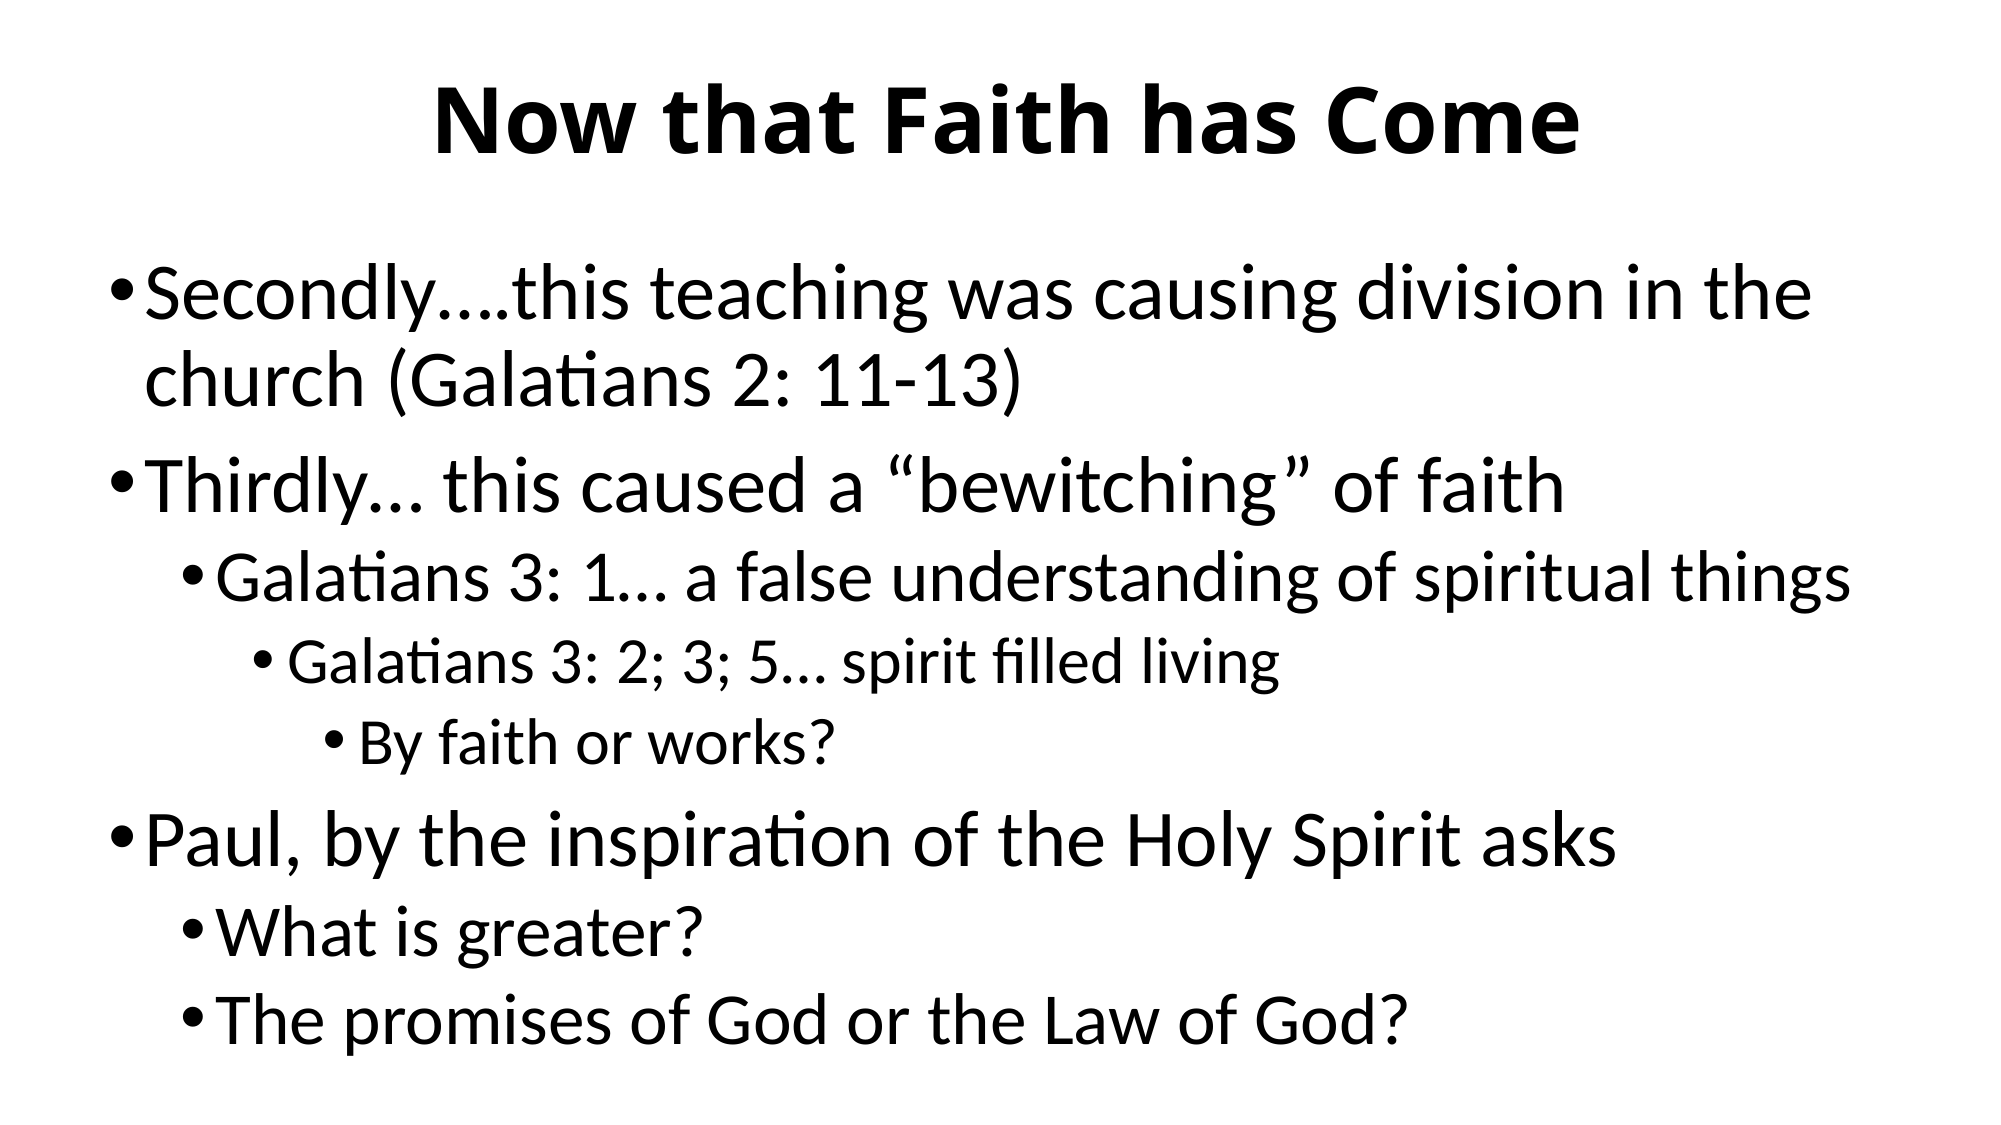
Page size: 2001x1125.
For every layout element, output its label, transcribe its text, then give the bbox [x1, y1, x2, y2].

list Secondly….this teaching was causing division in the church (Galatians 2: 11-13) Thirdly… this caused a “bewitching” of faith Galatians 3: 1… a false understanding of spiritual things Galatians 3: 2; 3; 5… spirit filled living By faith or works? Paul, by the inspiration of the Holy Spirit asks What is greater? The promises of God or the Law of God? [93, 242, 1920, 1125]
title Now that Faith has Come [93, 41, 1920, 207]
